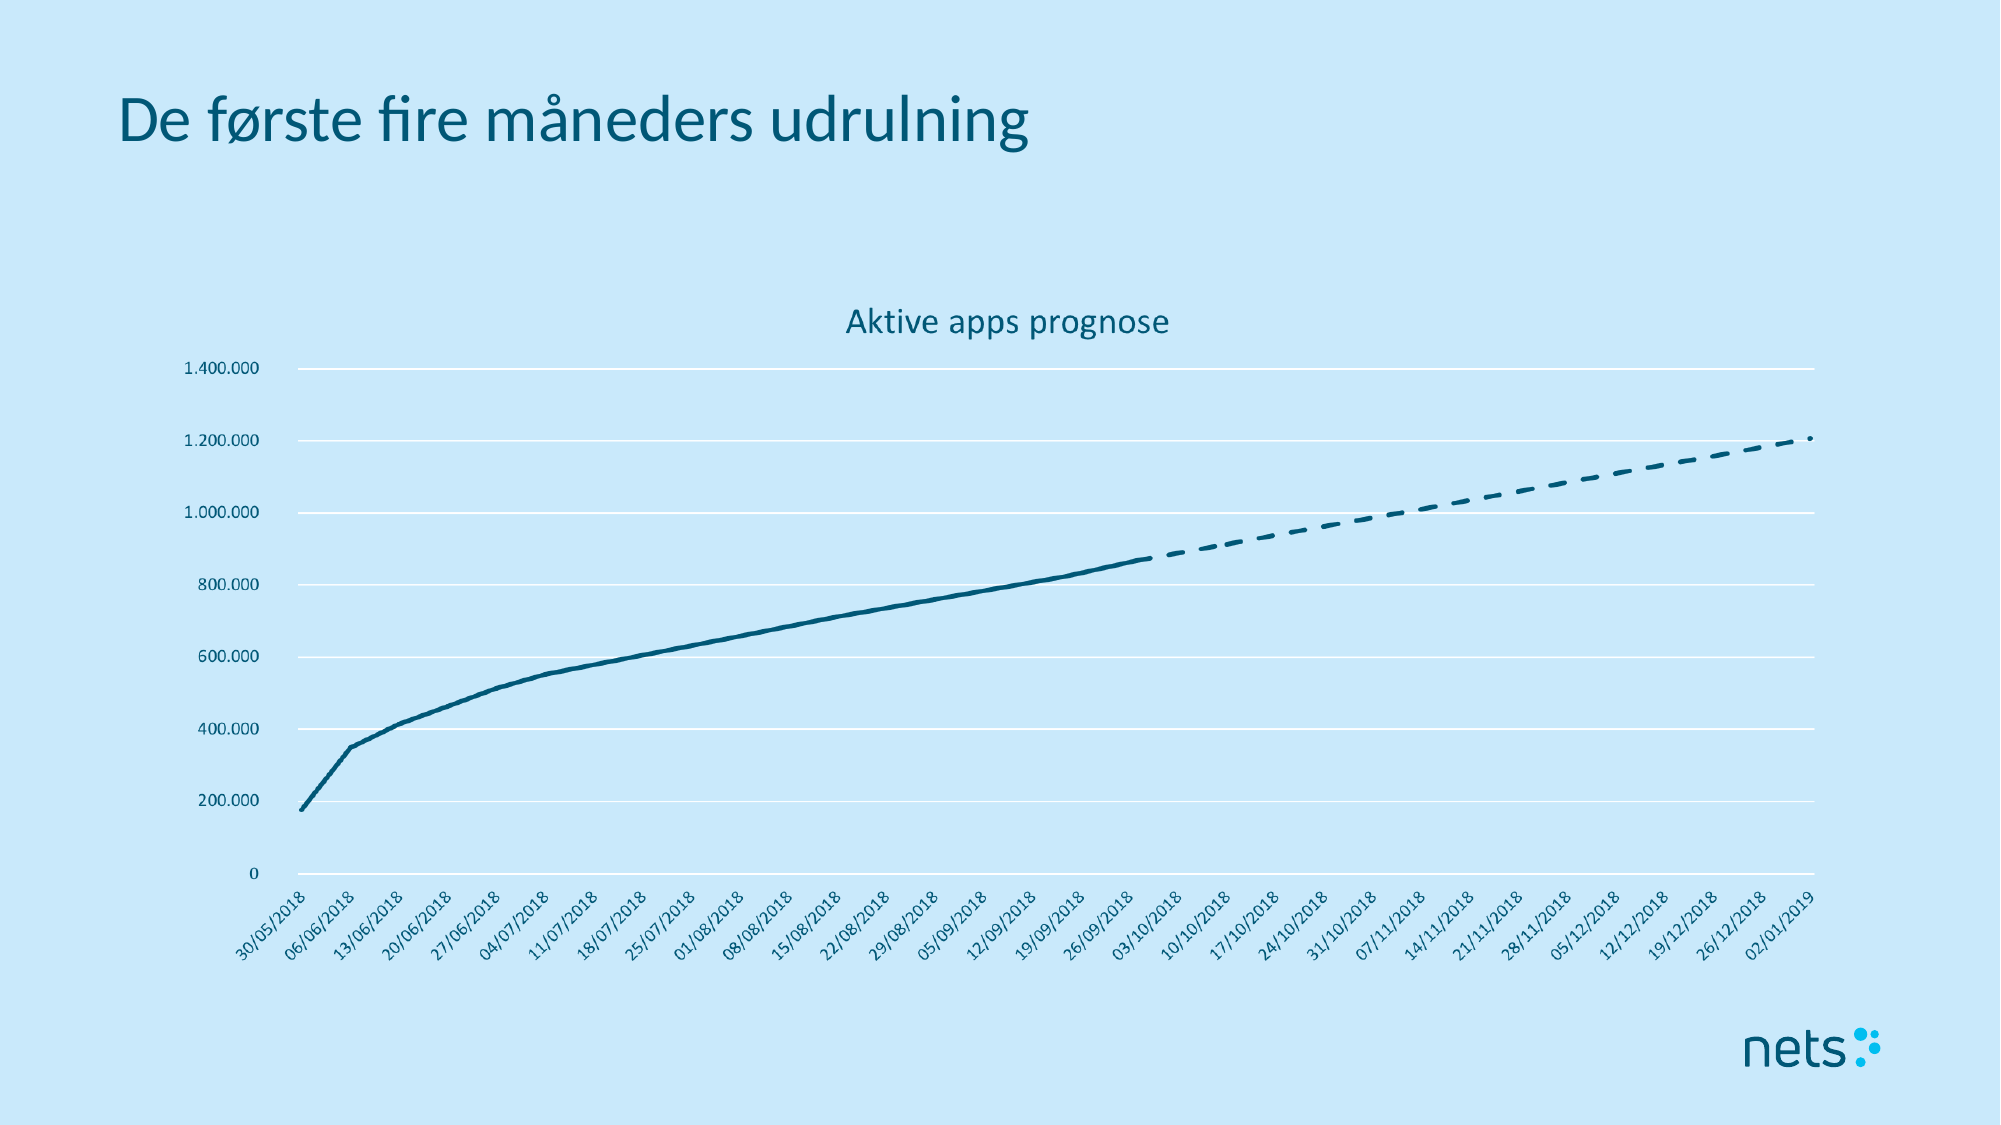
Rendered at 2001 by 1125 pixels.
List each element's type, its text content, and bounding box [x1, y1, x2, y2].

title De første fire måneders udrulning [118, 88, 1882, 278]
picture [154, 286, 1853, 988]
